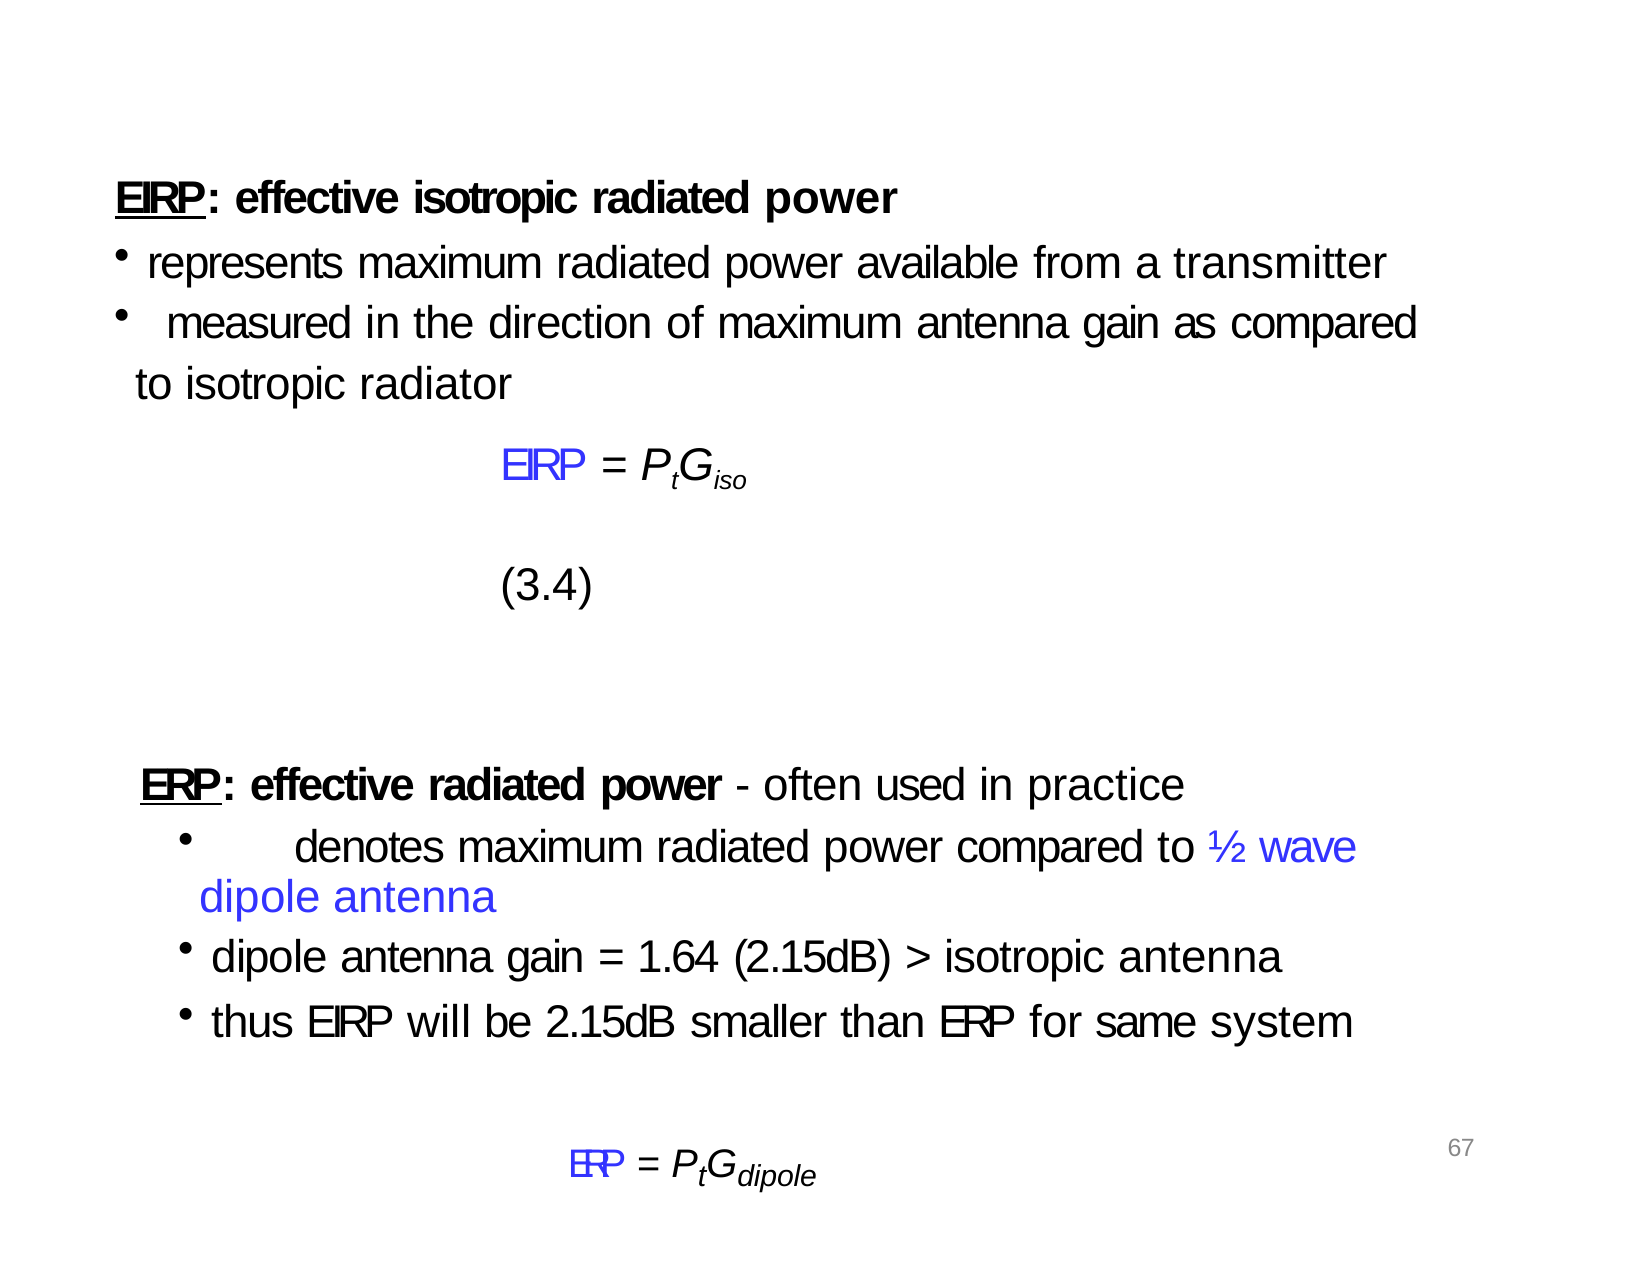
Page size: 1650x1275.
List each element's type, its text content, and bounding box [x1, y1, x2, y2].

text_box EIRP: effective isotropic radiated power represents maximum radiated power available from a transmitter measured in the direction of maximum antenna gain as compared to isotropic radiator EIRP = PtGiso (3.4) ERP: effective radiated power - often used in practice denotes maximum radiated power compared to ½ wave dipole antenna dipole antenna gain = 1.64 (2.15dB) > isotropic antenna thus EIRP will be 2.15dB smaller than ERP for same system ERP = PtGdipole [104, 156, 1432, 1201]
slide_number 67 [1441, 1120, 1494, 1275]
